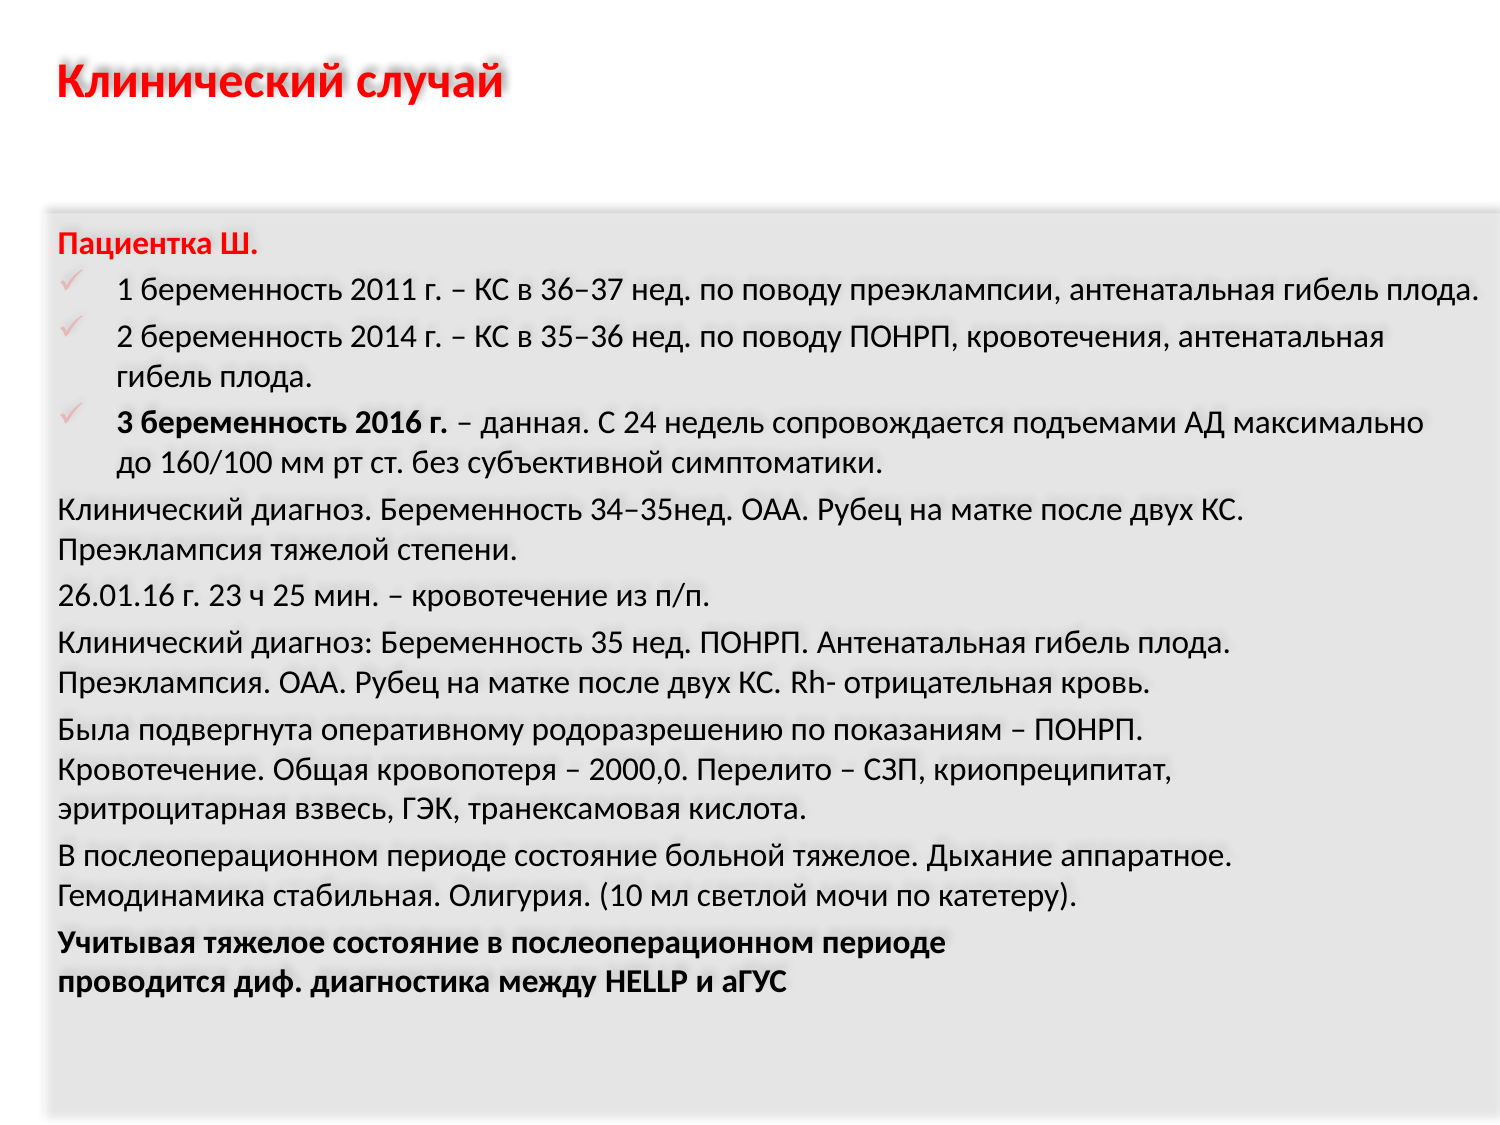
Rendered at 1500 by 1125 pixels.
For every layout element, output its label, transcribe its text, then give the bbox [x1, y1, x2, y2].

text_box Клинический случай [41, 47, 1471, 119]
list Пациентка Ш. 1 беременность 2011 г. – КС в 36–37 нед. по поводу преэклампсии, антенатальная гибель плода. 2 беременность 2014 г. – КС в 35–36 нед. по поводу ПОНРП, кровотечения, антенатальная гибель плода. 3 беременность 2016 г. – данная. С 24 недель сопровождается подъемами АД максимально до 160/100 мм рт ст. без субъективной симптоматики. Клинический диагноз. Беременность 34–35нед. ОАА. Рубец на матке после двух КС. Преэклампсия тяжелой степени. 26.01.16 г. 23 ч 25 мин. – кровотечение из п/п. Клинический диагноз: Беременность 35 нед. ПОНРП. Антенатальная гибель плода. Преэклампсия. ОАА. Рубец на матке после двух КС. Rh- отрицательная кровь. Была подвергнута оперативному родоразрешению по показаниям – ПОНРП. Кровотечение. Общая кровопотеря – 2000,0. Перелито – СЗП, криопреципитат, эритроцитарная взвесь, ГЭК, транексамовая кислота. В послеоперационном периоде состояние больной тяжелое. Дыхание аппаратное. Гемодинамика стабильная. Олигурия. (10 мл светлой мочи по катетеру). Учитывая тяжелое состояние в послеоперационном периоде проводится диф. диагностика между HELLP и аГУС [42, 213, 1500, 1125]
